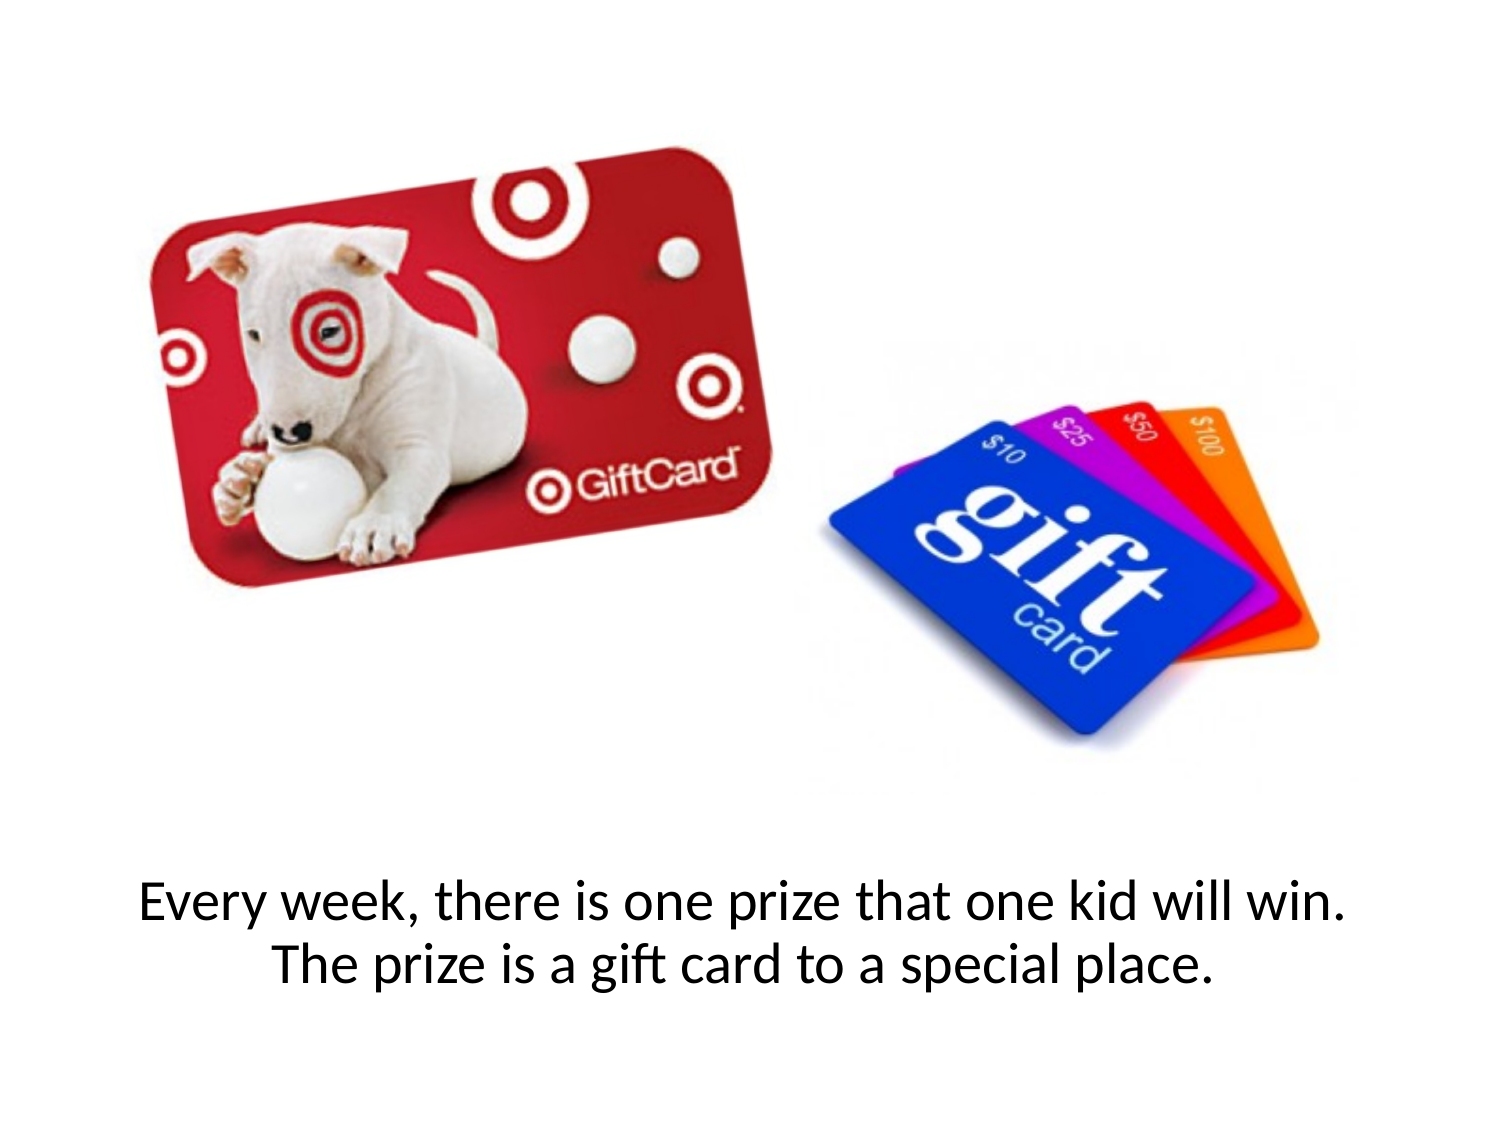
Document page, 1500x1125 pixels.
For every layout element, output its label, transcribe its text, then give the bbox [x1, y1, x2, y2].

list Every week, there is one prize that one kid will win. The prize is a gift card to a special place. [103, 863, 1397, 1076]
picture [121, 123, 1359, 795]
